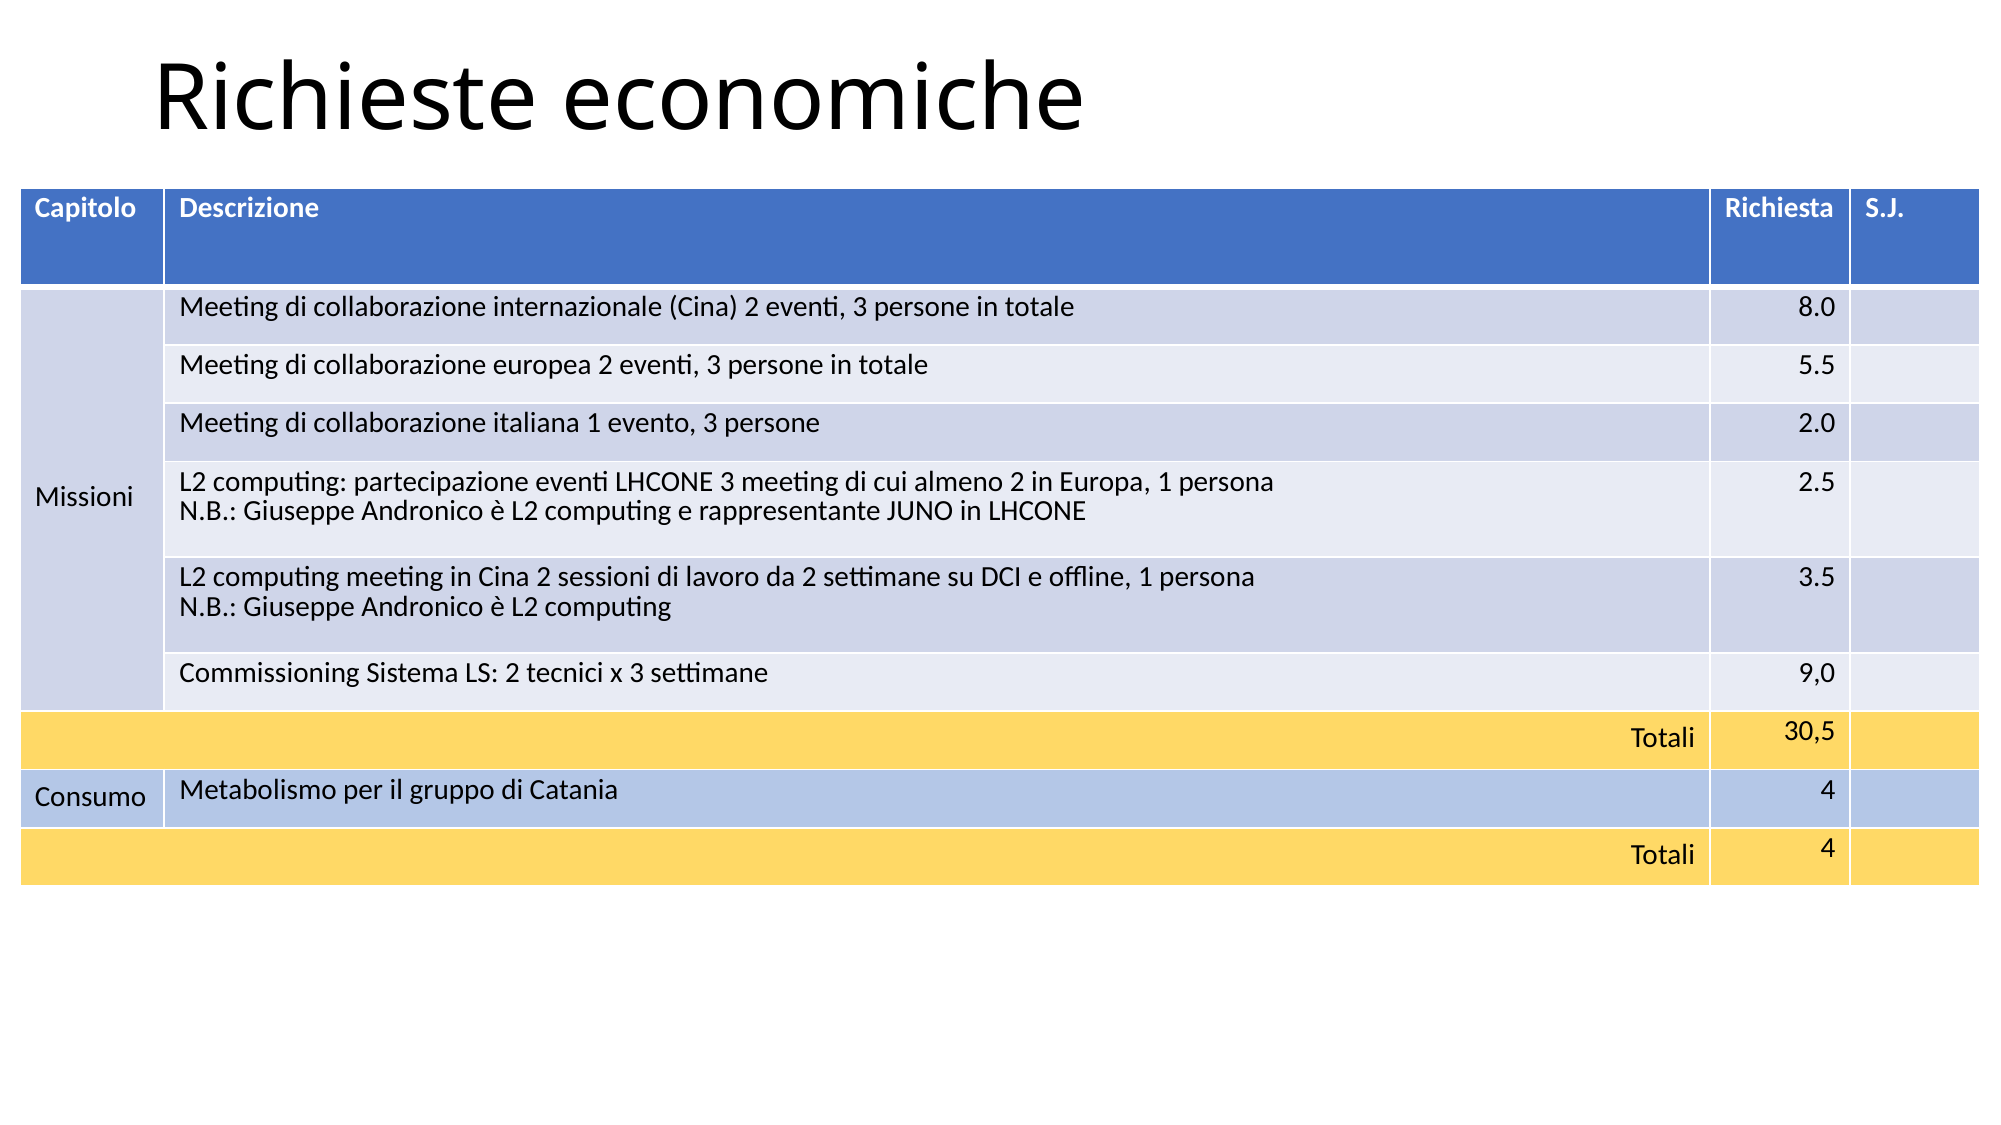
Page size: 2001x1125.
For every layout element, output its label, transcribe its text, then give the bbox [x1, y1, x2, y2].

table_cell [1851, 462, 1979, 556]
table_cell Meeting di collaborazione europea 2 eventi, 3 persone in totale [165, 346, 1709, 402]
table_cell [1851, 712, 1979, 769]
table_header S.J. [1851, 189, 1979, 284]
table_cell 2.5 [1711, 462, 1849, 556]
table_cell [1851, 346, 1979, 402]
table_header Richiesta [1711, 189, 1849, 284]
table_header Capitolo [21, 189, 163, 284]
table_cell Missioni [21, 290, 163, 710]
table_cell 2.0 [1711, 404, 1849, 461]
table_cell [1851, 770, 1979, 827]
table_cell Commissioning Sistema LS: 2 tecnici x 3 settimane [165, 654, 1709, 710]
table_cell [1851, 654, 1979, 710]
table_cell L2 computing meeting in Cina 2 sessioni di lavoro da 2 settimane su DCI e offline, 1 persona N.B.: Giuseppe Andronico è L2 computing [165, 558, 1709, 652]
table_cell 3.5 [1711, 558, 1849, 652]
table_cell [1851, 558, 1979, 652]
table_header Descrizione [165, 189, 1709, 284]
table_cell [1851, 829, 1979, 885]
table_cell 8.0 [1711, 290, 1849, 344]
table_cell 4 [1711, 770, 1849, 827]
table_cell 5.5 [1711, 346, 1849, 402]
table_cell [1851, 404, 1979, 461]
table_cell Totali [21, 712, 1709, 769]
table_cell Consumo [21, 770, 163, 827]
table_cell [1851, 290, 1979, 344]
table_cell 30,5 [1711, 712, 1849, 769]
table_cell L2 computing: partecipazione eventi LHCONE 3 meeting di cui almeno 2 in Europa, 1 persona N.B.: Giuseppe Andronico è L2 computing e rappresentante JUNO in LHCONE [165, 462, 1709, 556]
table_cell Meeting di collaborazione italiana 1 evento, 3 persone [165, 404, 1709, 461]
table_cell 9,0 [1711, 654, 1849, 710]
table_cell 4 [1711, 829, 1849, 885]
title Richieste economiche [137, 2, 1863, 187]
table_cell Totali [21, 829, 1709, 885]
table_cell Metabolismo per il gruppo di Catania [165, 770, 1709, 827]
table_cell Meeting di collaborazione internazionale (Cina) 2 eventi, 3 persone in totale [165, 290, 1709, 344]
